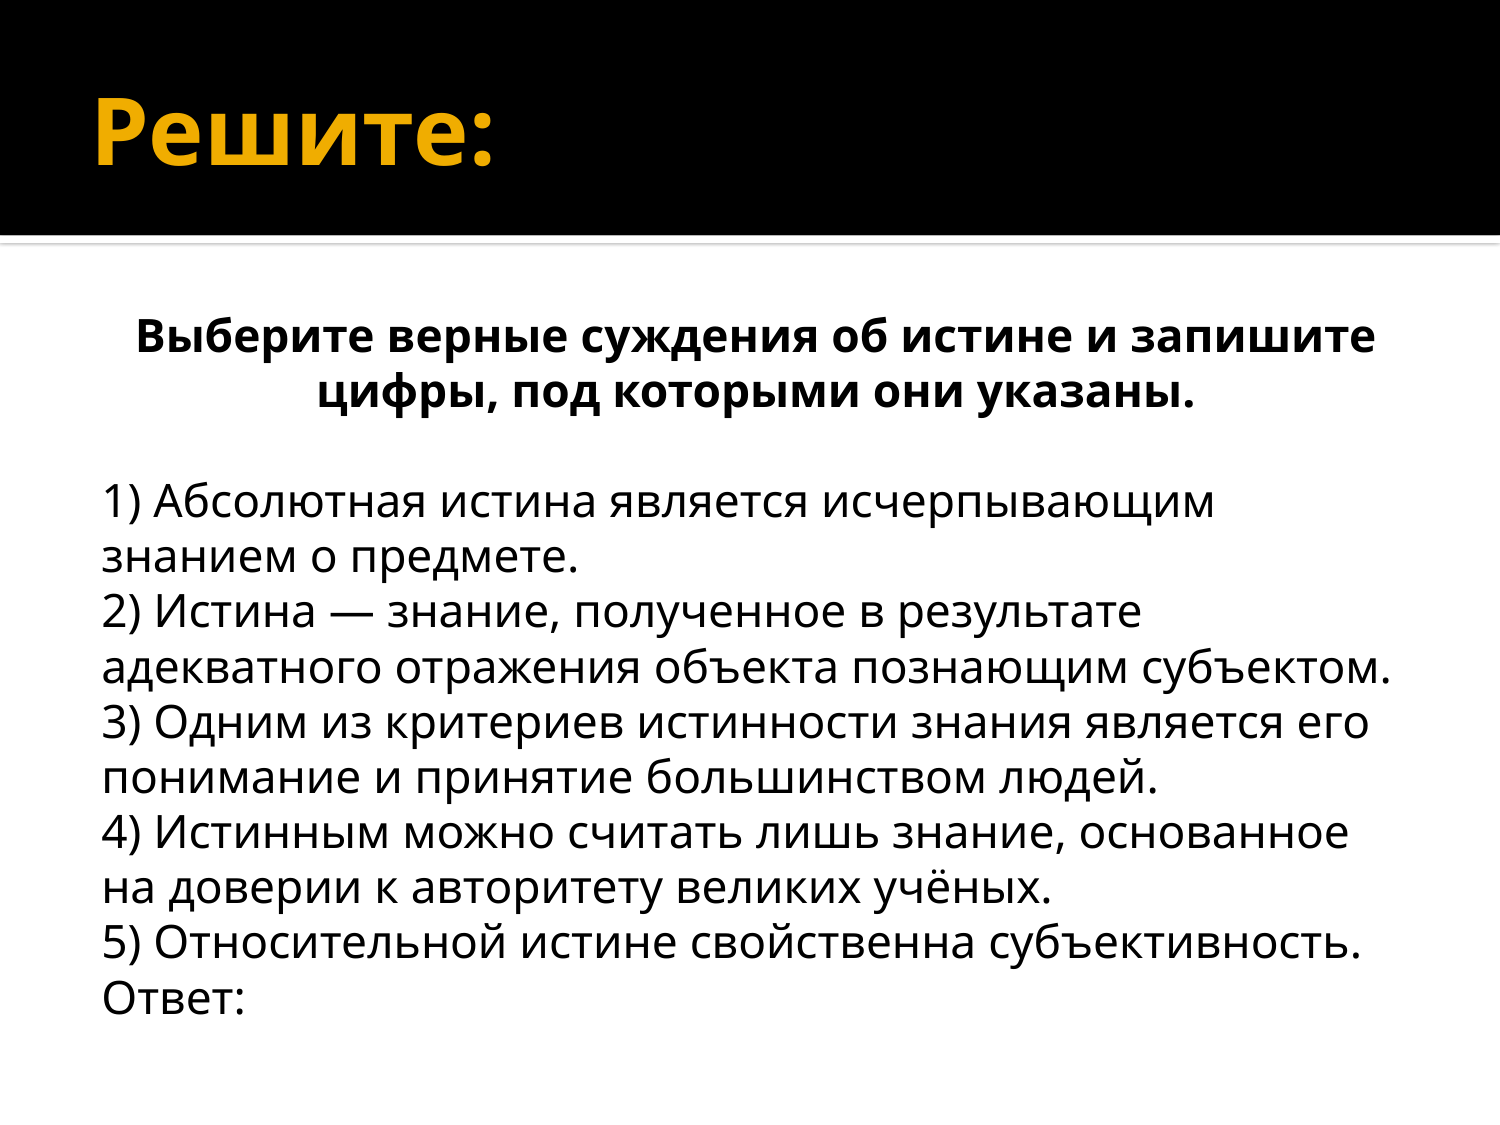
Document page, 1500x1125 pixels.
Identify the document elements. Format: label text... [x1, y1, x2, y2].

list Выберите верные суждения об истине и запишите цифры, под которыми они указаны. 1) Абсолютная истина является исчерпывающим знанием о предмете. 2) Истина — знание, полученное в результате адекватного отражения объекта познающим субъектом. 3) Одним из критериев истинности знания является его понимание и принятие большинством людей. 4) Истинным можно считать лишь знание, основанное на доверии к авторитету великих учёных. 5) Относительной истине свойственна субъективность. Ответ: [75, 291, 1425, 1050]
title Решите: [75, 25, 1425, 231]
